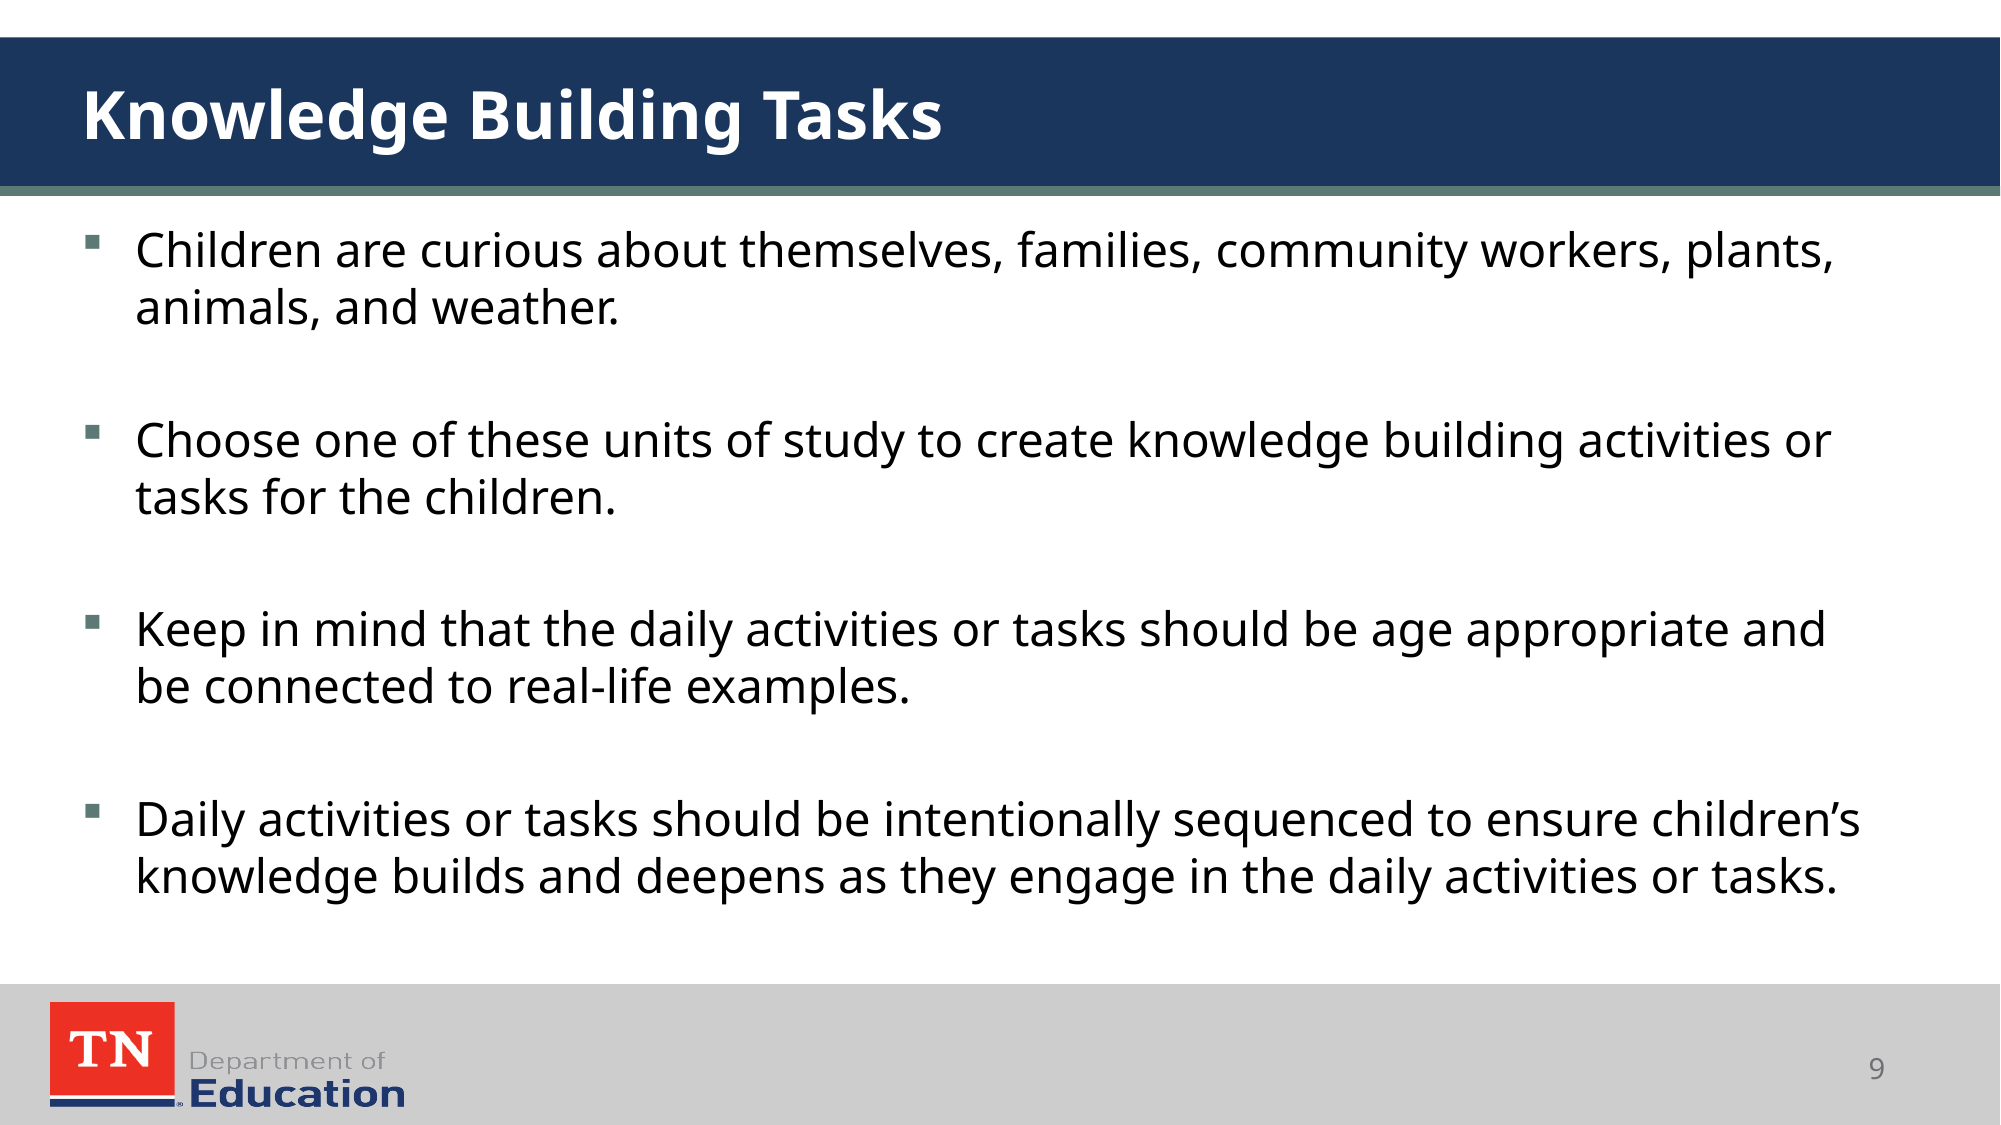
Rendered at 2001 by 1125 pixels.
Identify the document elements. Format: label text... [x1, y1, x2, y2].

picture [50, 1002, 404, 1107]
list Children are curious about themselves, families, community workers, plants, animals, and weather. Choose one of these units of study to create knowledge building activities or tasks for the children. Keep in mind that the daily activities or tasks should be age appropriate and be connected to real-life examples. Daily activities or tasks should be intentionally sequenced to ensure children’s knowledge builds and deepens as they engage in the daily activities or tasks. [66, 212, 1900, 955]
title Knowledge Building Tasks [66, 37, 1884, 188]
slide_number 9 [1800, 1042, 1900, 1103]
